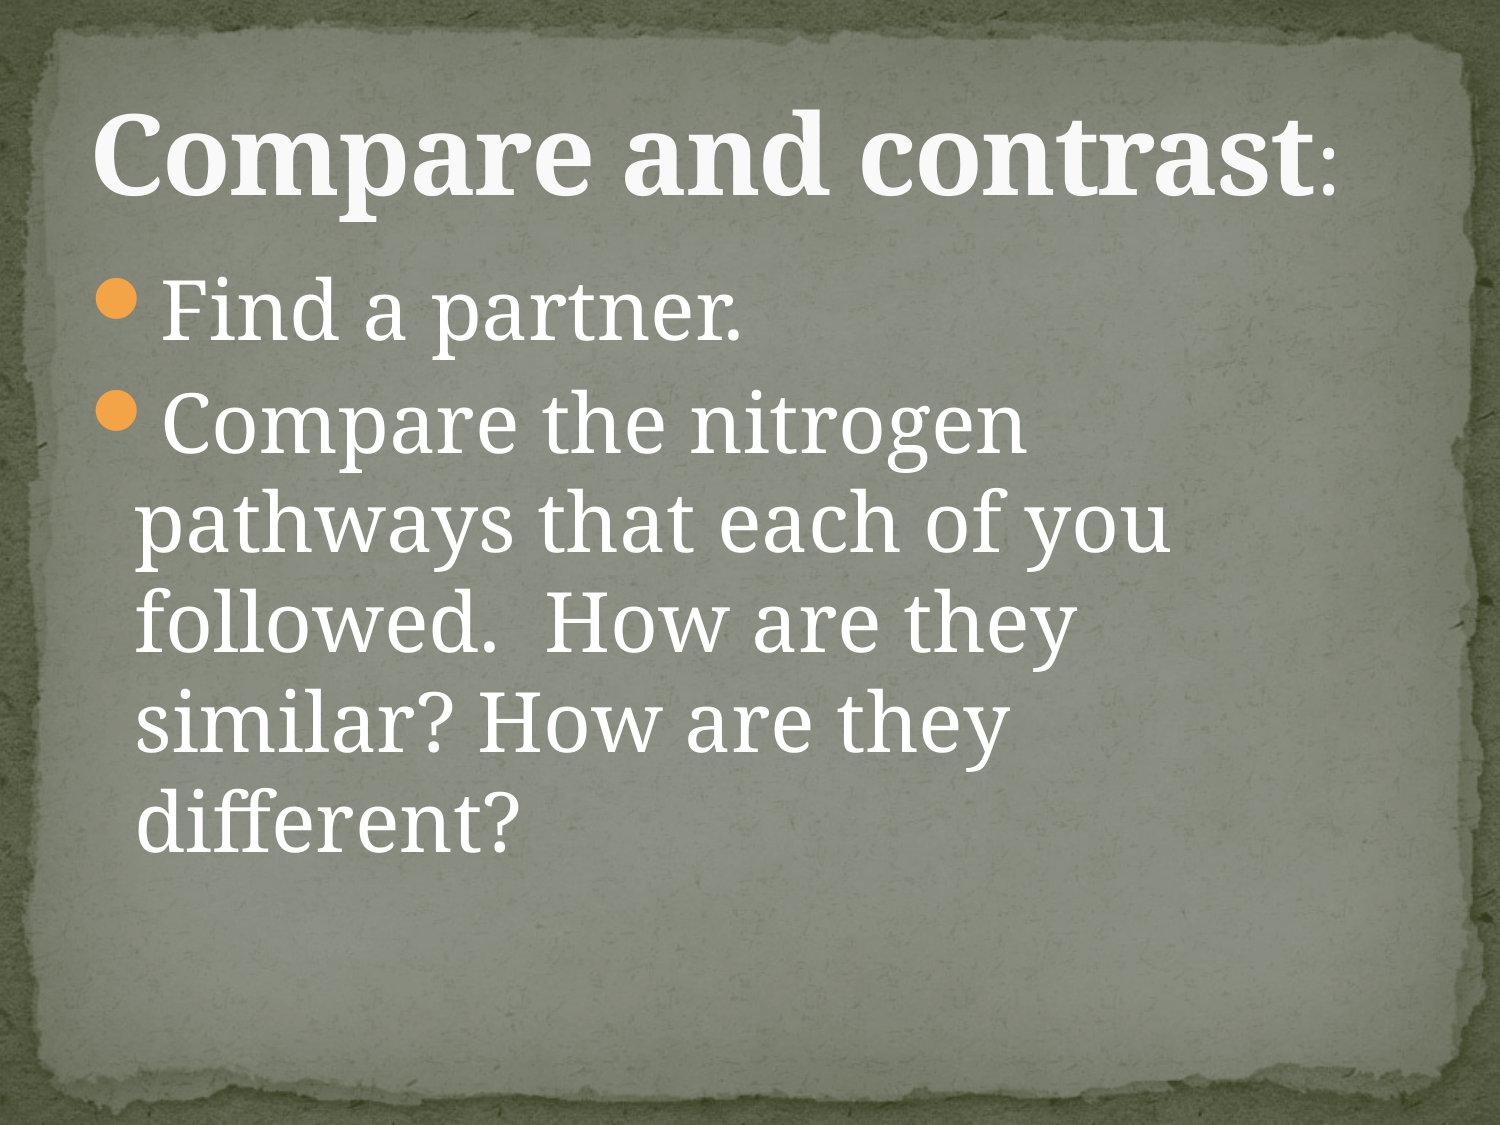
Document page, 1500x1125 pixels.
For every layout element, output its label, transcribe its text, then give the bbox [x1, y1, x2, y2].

list Find a partner. Compare the nitrogen pathways that each of you followed. How are they similar? How are they different? [75, 249, 1425, 1000]
title Compare and contrast: [74, 24, 1425, 225]
